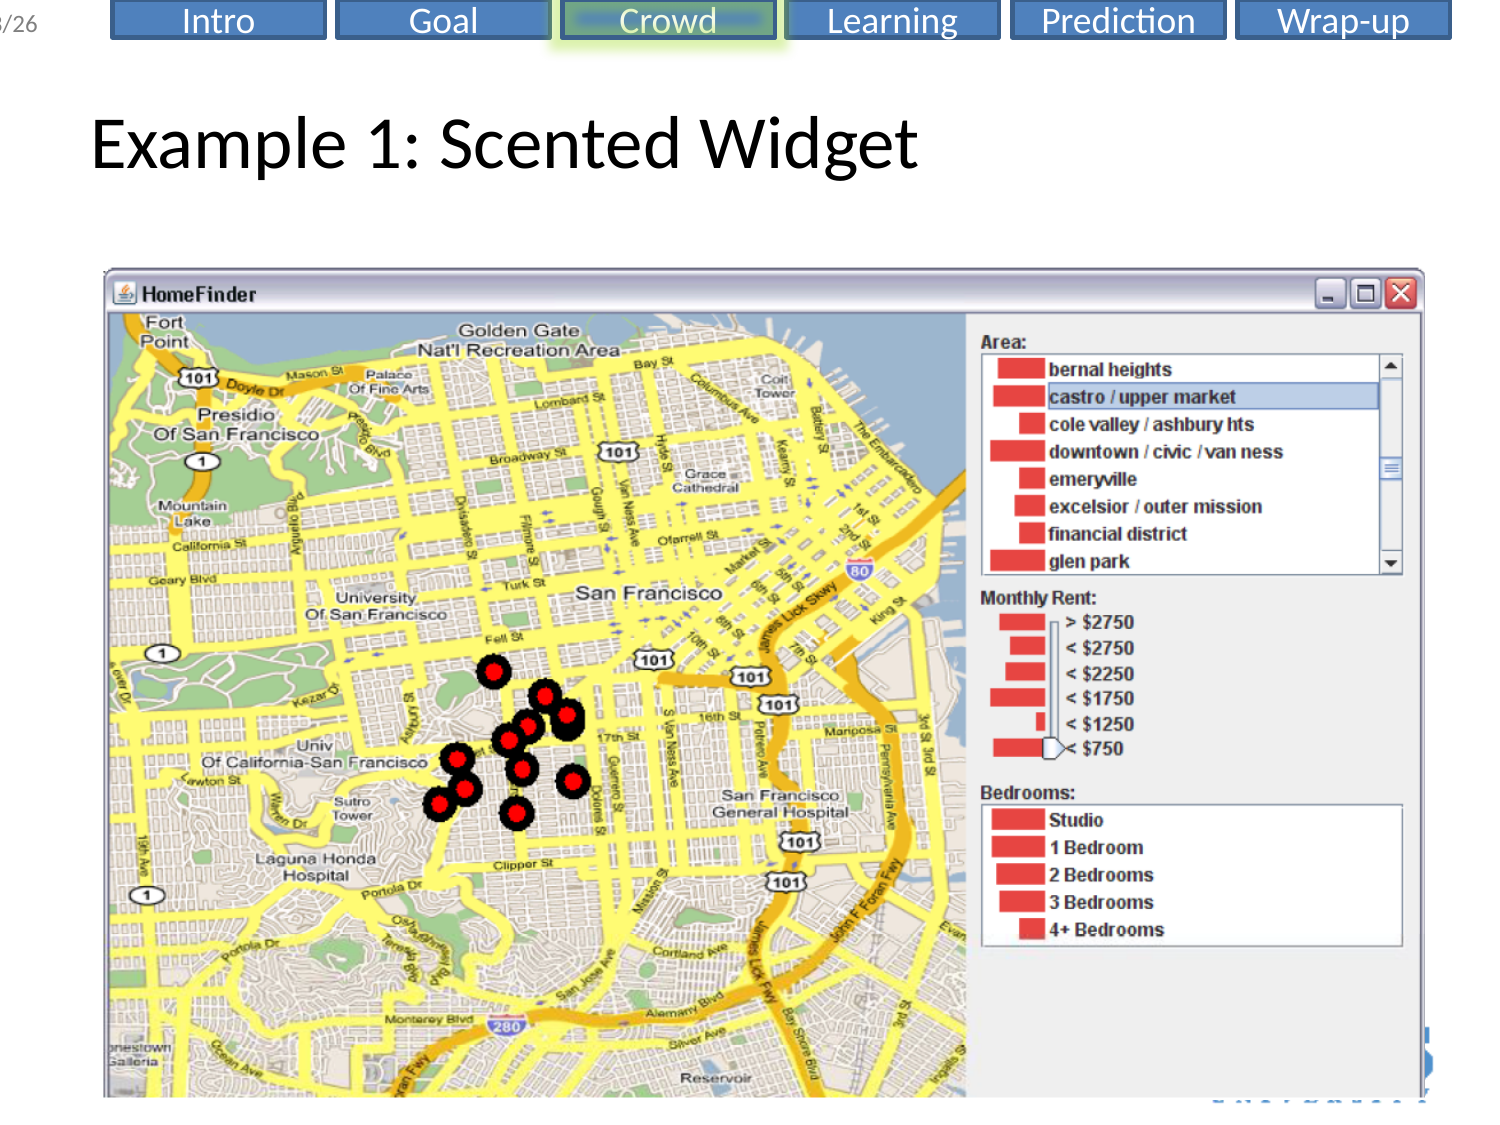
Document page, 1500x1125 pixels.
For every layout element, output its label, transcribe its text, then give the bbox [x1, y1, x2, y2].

text_box [560, 0, 777, 40]
picture [99, 262, 1469, 1105]
title Example 1: Scented Widget [75, 45, 1425, 233]
